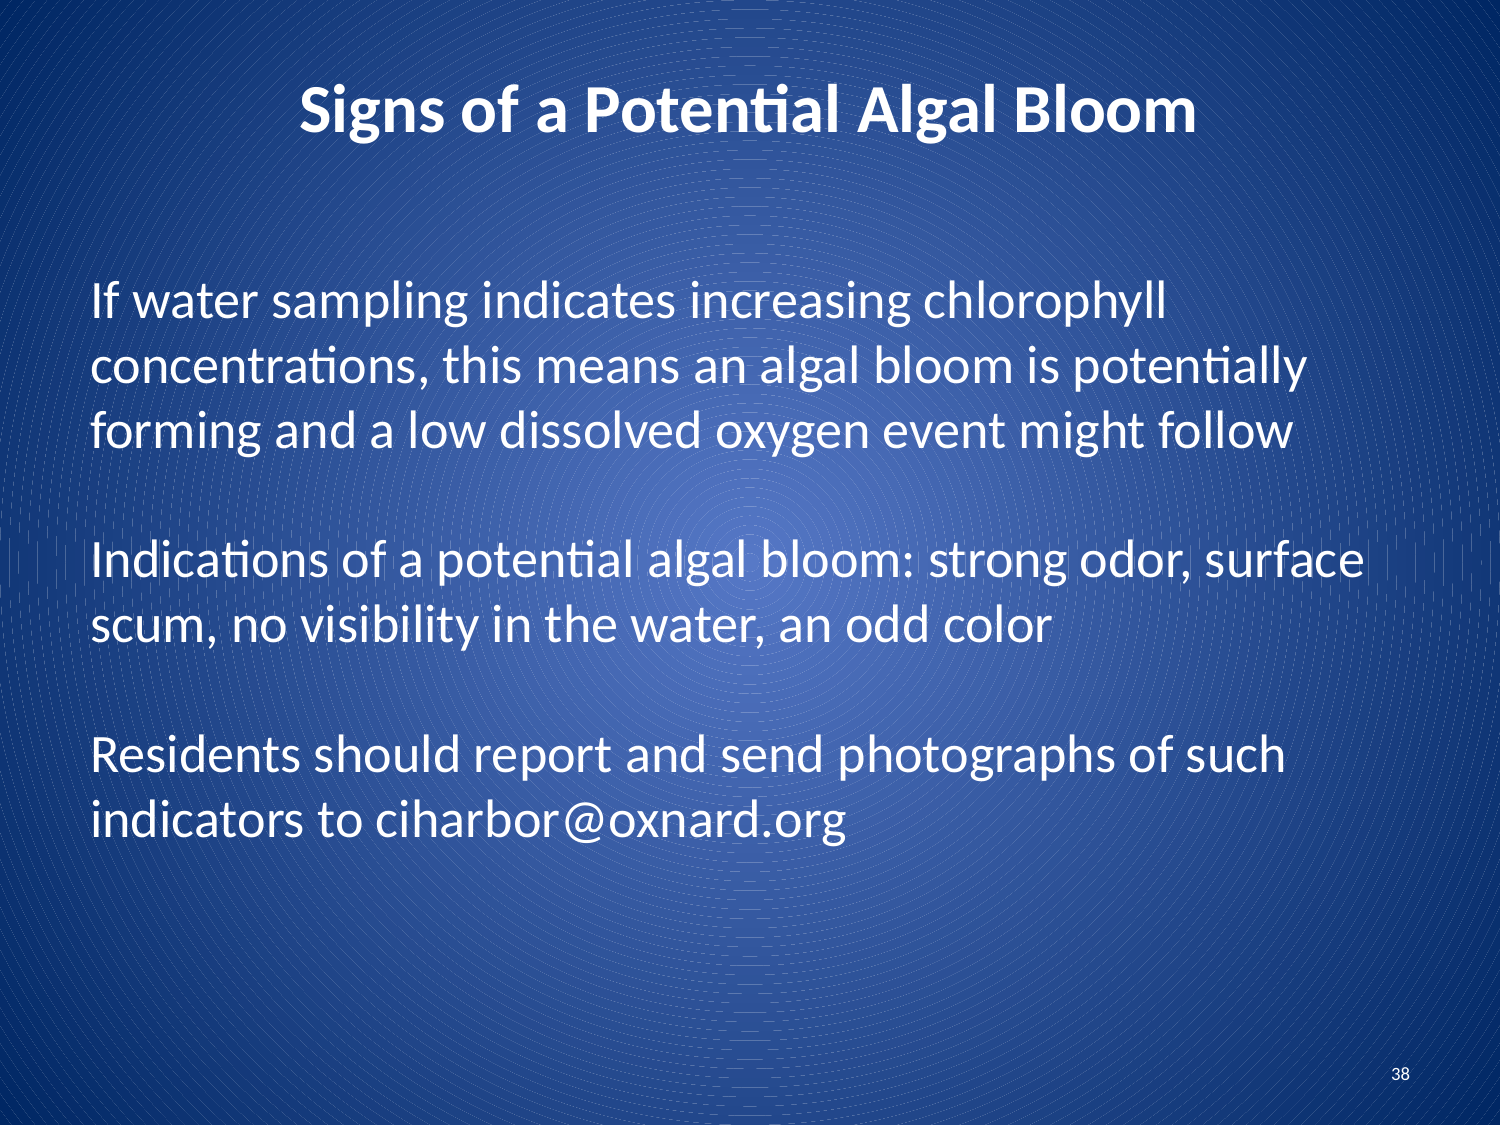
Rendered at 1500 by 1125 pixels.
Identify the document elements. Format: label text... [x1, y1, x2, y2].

slide_number 38 [1074, 1042, 1425, 1103]
list If water sampling indicates increasing chlorophyll concentrations, this means an algal bloom is potentially forming and a low dissolved oxygen event might follow Indications of a potential algal bloom: strong odor, surface scum, no visibility in the water, an odd color Residents should report and send photographs of such indicators to ciharbor@oxnard.org [75, 256, 1425, 1090]
title Signs of a Potential Algal Bloom [75, 40, 1425, 169]
